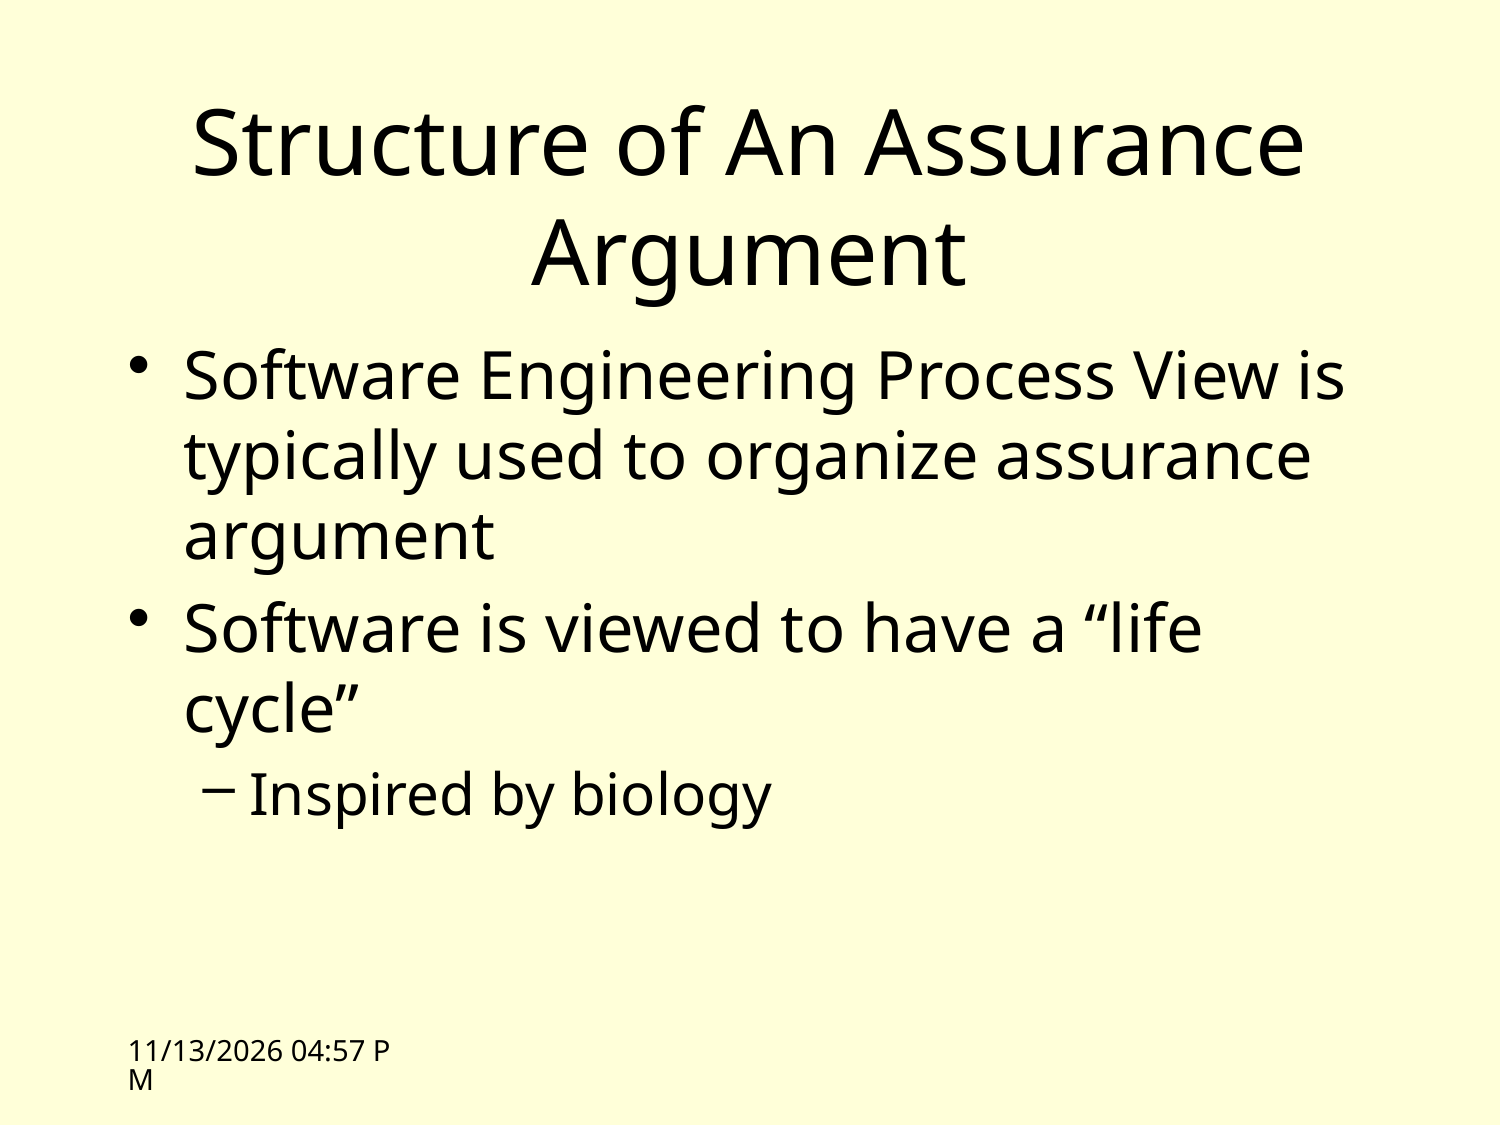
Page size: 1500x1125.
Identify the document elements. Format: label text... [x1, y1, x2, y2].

list Software Engineering Process View is typically used to organize assurance argument Software is viewed to have a “life cycle” Inspired by biology [112, 324, 1388, 1001]
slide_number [112, 1024, 426, 1101]
title Structure of An Assurance Argument [112, 99, 1388, 288]
